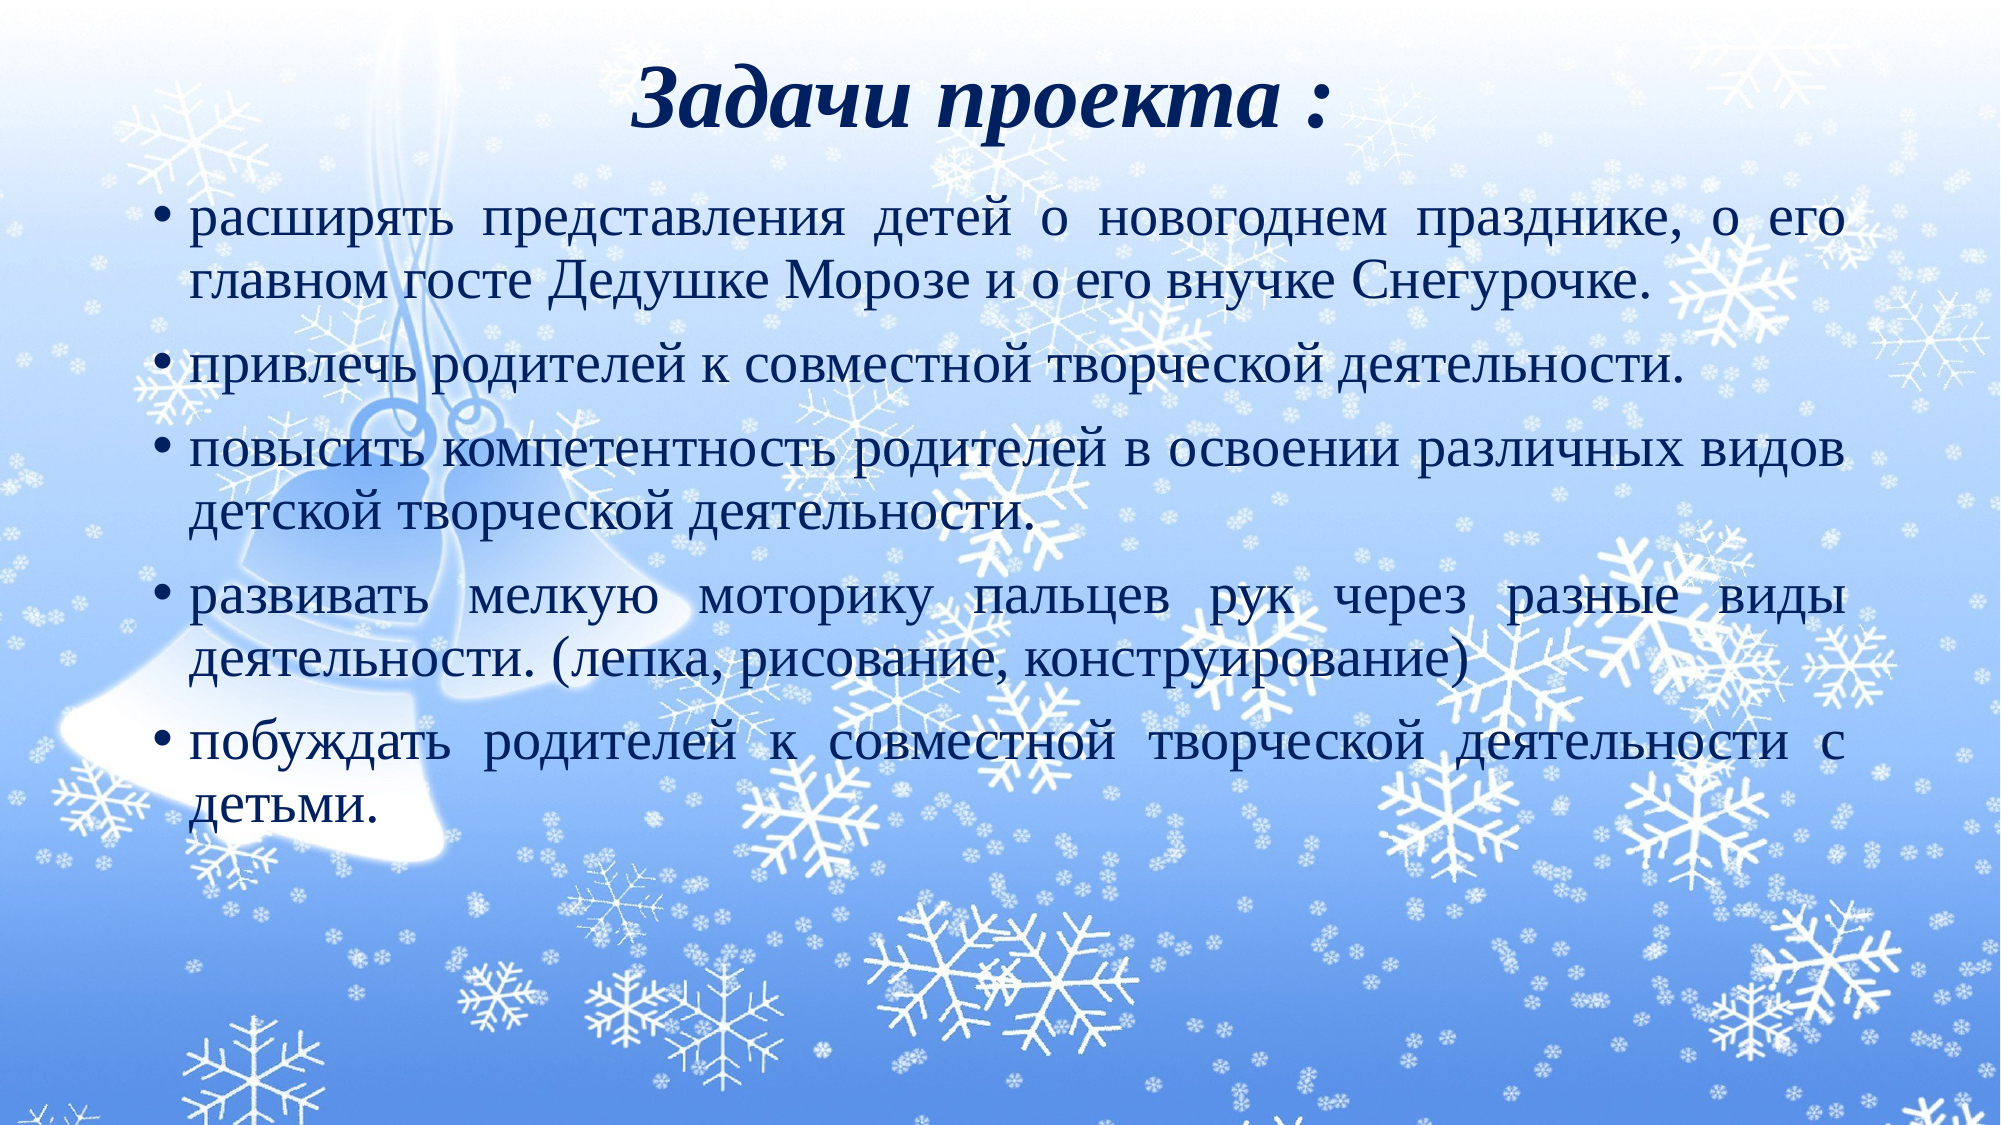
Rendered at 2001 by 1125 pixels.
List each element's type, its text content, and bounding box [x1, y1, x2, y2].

list расширять представления детей о новогоднем празднике, о его главном госте Дедушке Морозе и о его внучке Снегурочке. привлечь родителей к совместной творческой деятельности. повысить компетентность родителей в освоении различных видов детской творческой деятельности. развивать мелкую моторику пальцев рук через разные виды деятельности. (лепка, рисование, конструирование) побуждать родителей к совместной творческой деятельности с детьми. [137, 178, 1863, 1014]
title Задачи проекта : [617, 34, 1410, 162]
picture [0, 0, 2001, 1125]
